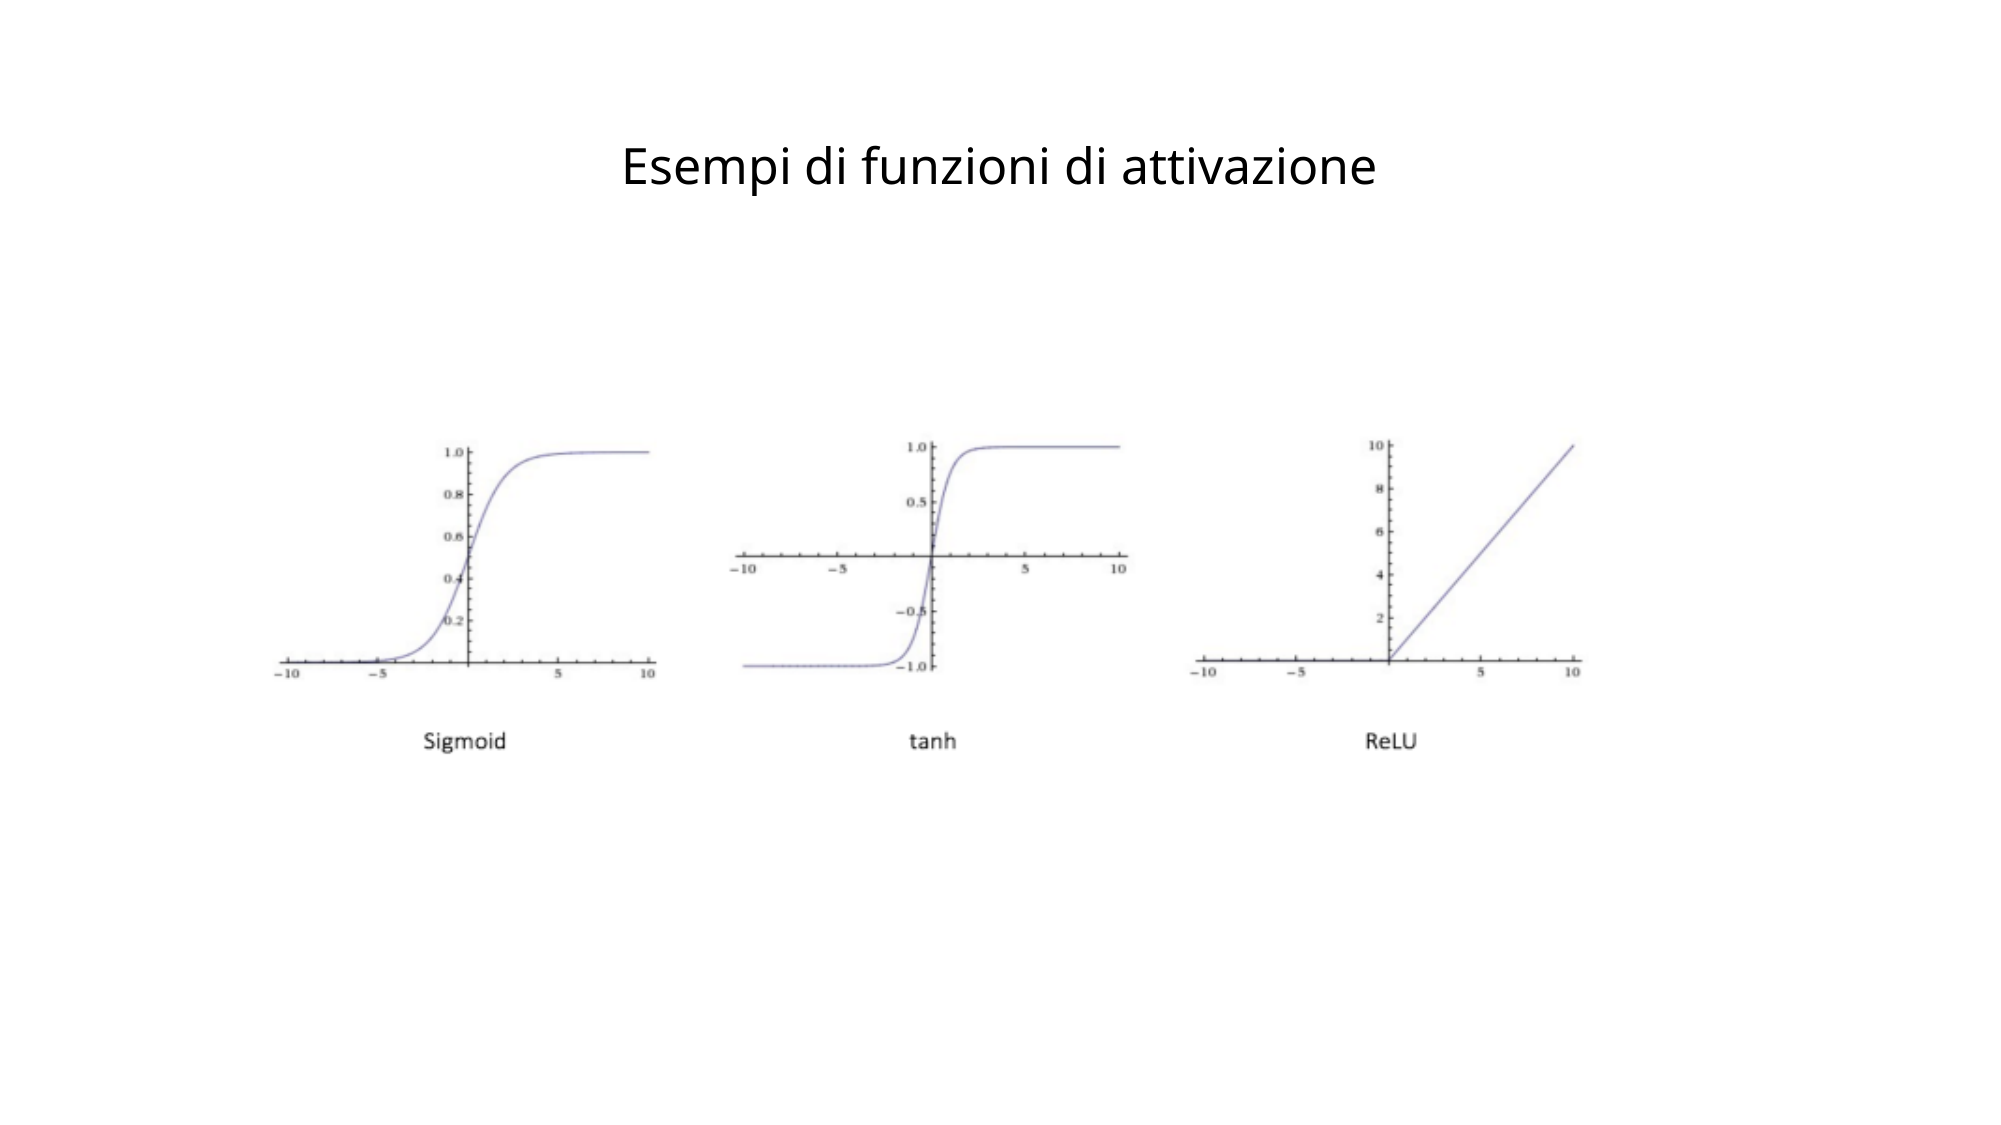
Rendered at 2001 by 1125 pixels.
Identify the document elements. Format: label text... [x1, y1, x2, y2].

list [245, 386, 1645, 786]
title Esempi di funzioni di attivazione [137, 59, 1863, 278]
